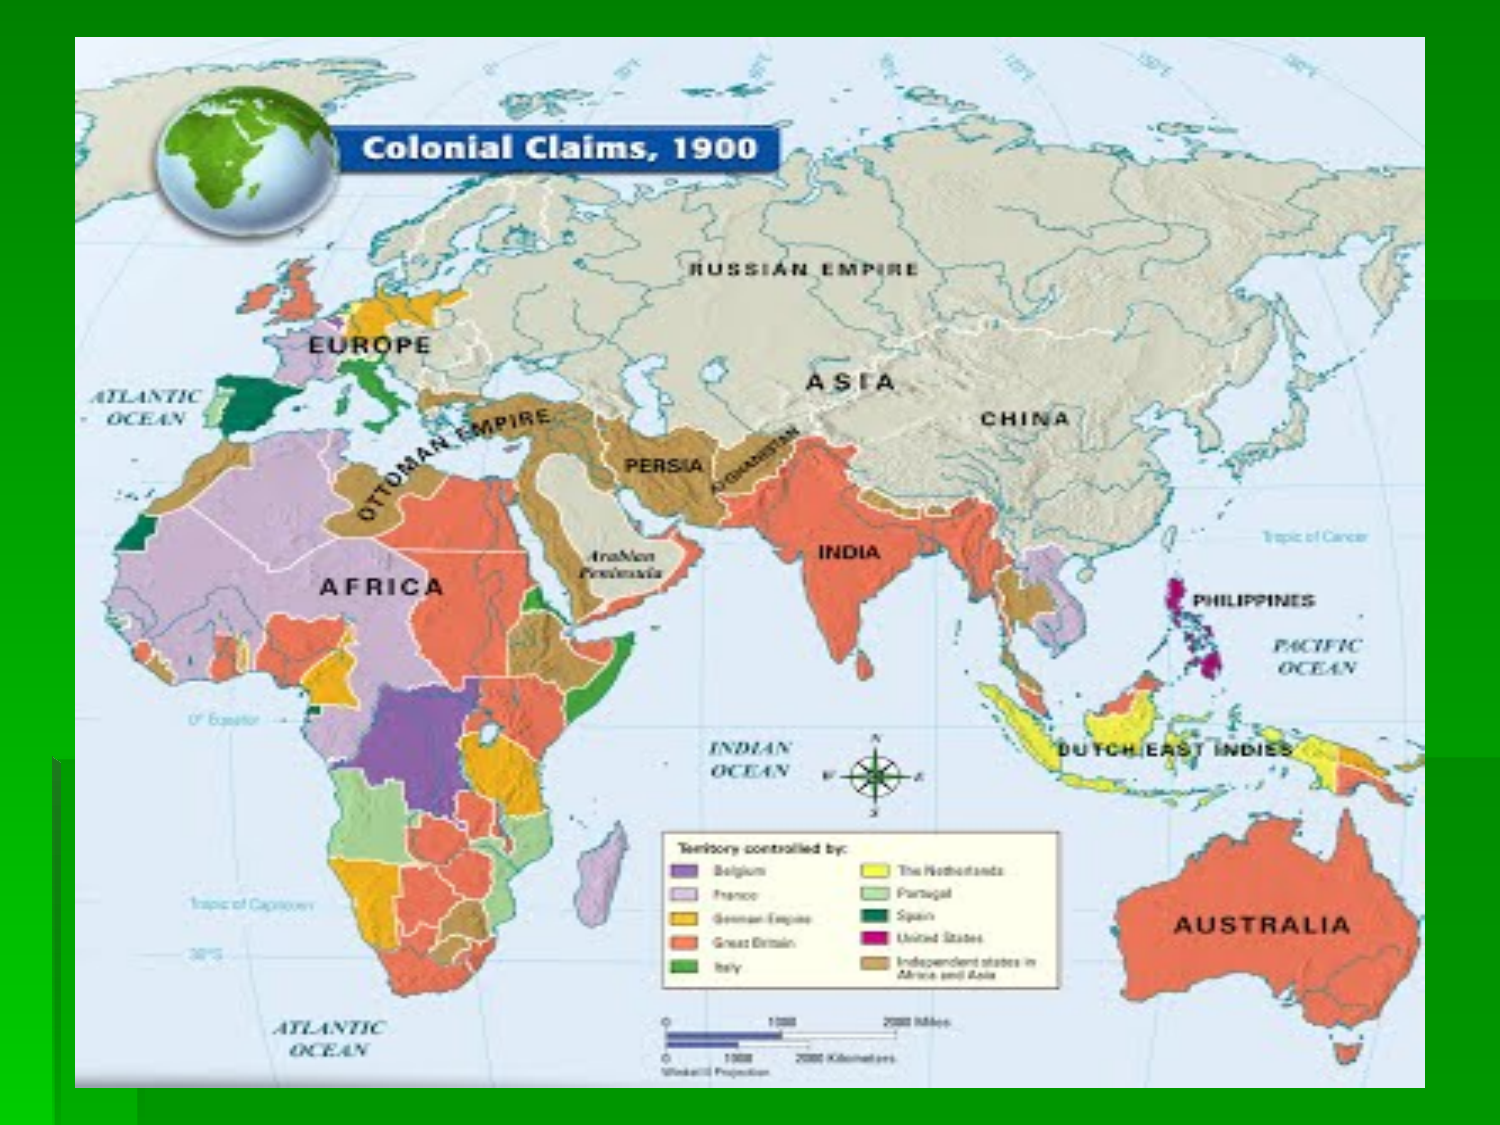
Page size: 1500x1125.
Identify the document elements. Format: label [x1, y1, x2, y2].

list [74, 37, 1426, 1088]
